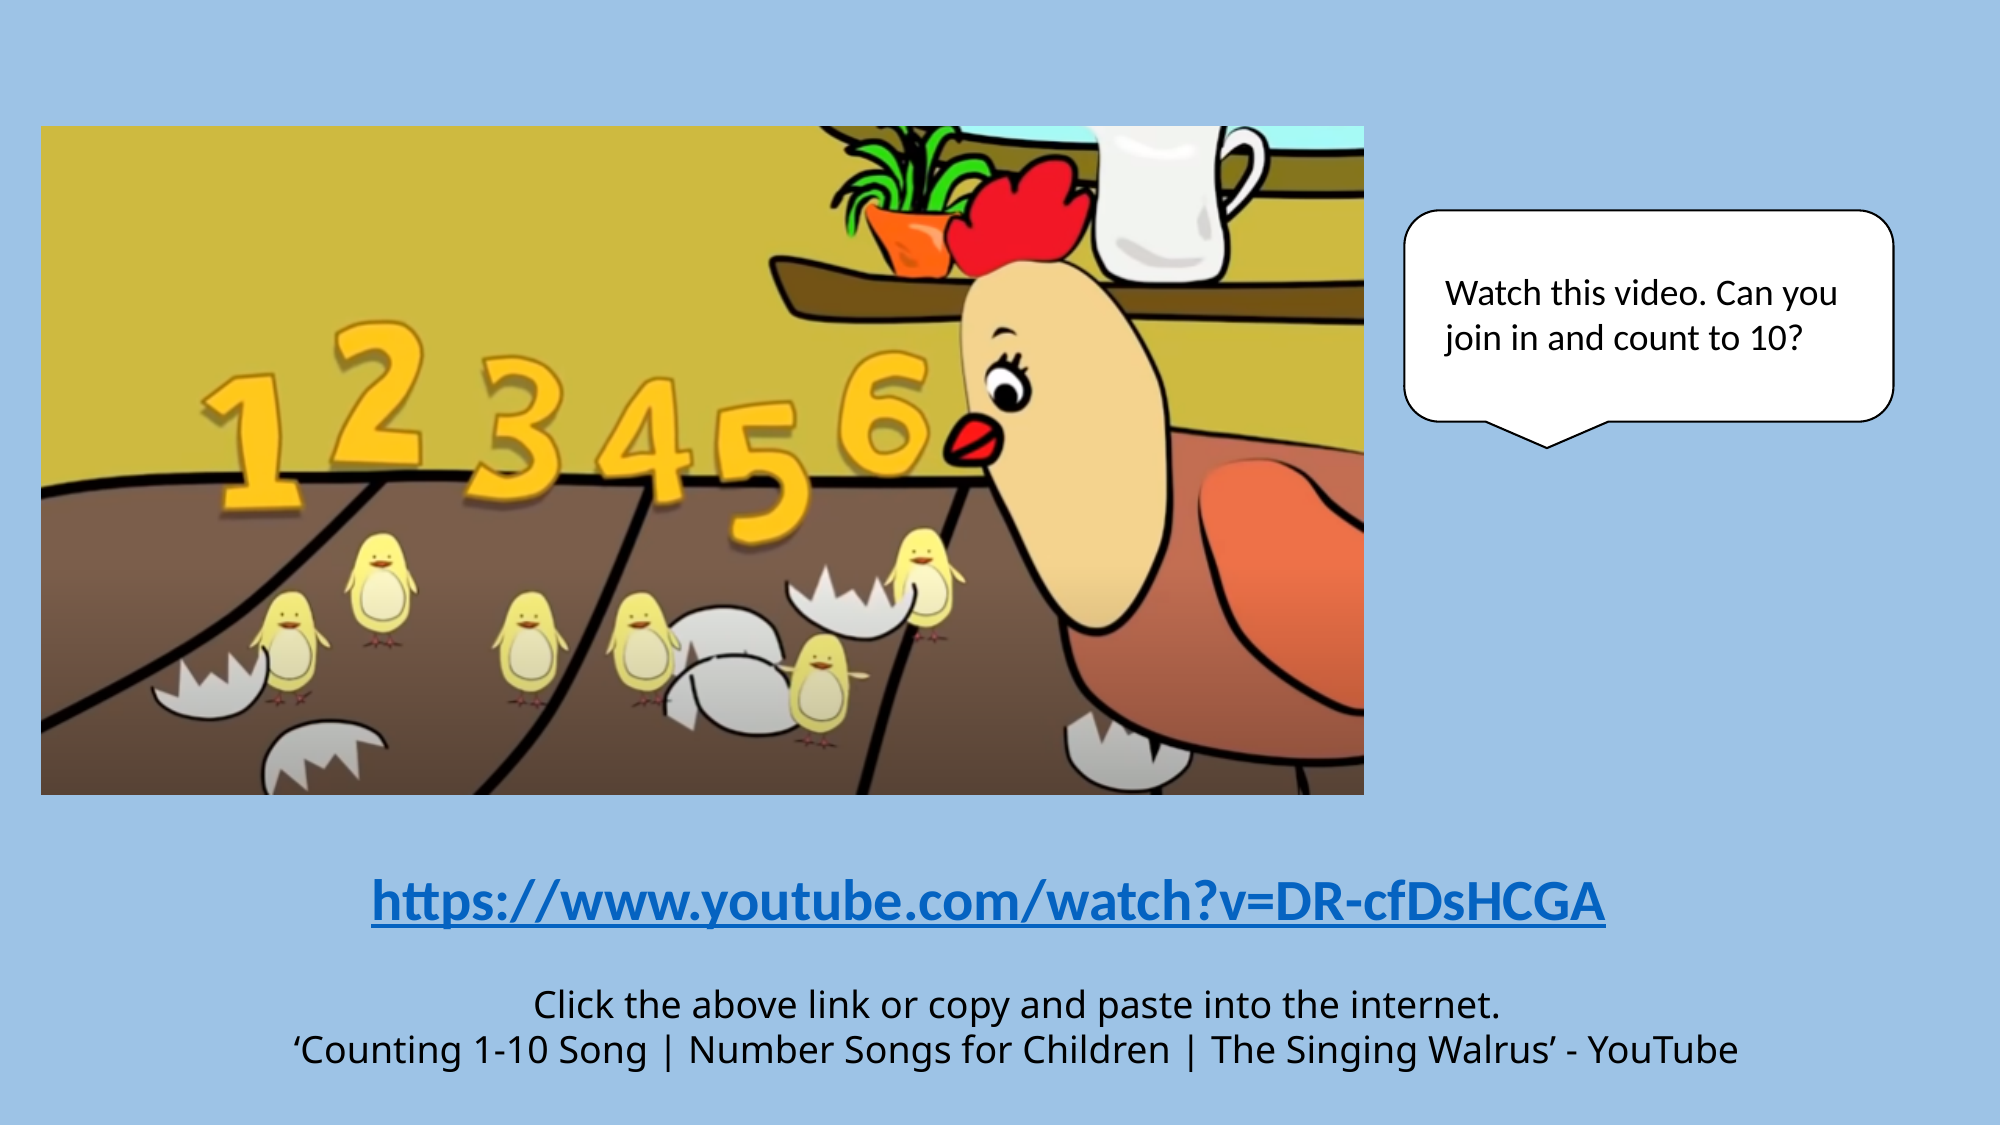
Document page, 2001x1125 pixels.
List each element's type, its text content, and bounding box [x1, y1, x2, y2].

text_box Click the above link or copy and paste into the internet. ‘Counting 1-10 Song | Number Songs for Children | The Singing Walrus’ - YouTube [236, 973, 1798, 1124]
text_box Watch this video. Can you join in and count to 10? [1430, 260, 1866, 366]
picture [41, 126, 1364, 795]
text_box [1403, 209, 1895, 450]
text_box https://www.youtube.com/watch?v=DR-cfDsHCGA [356, 854, 1679, 973]
